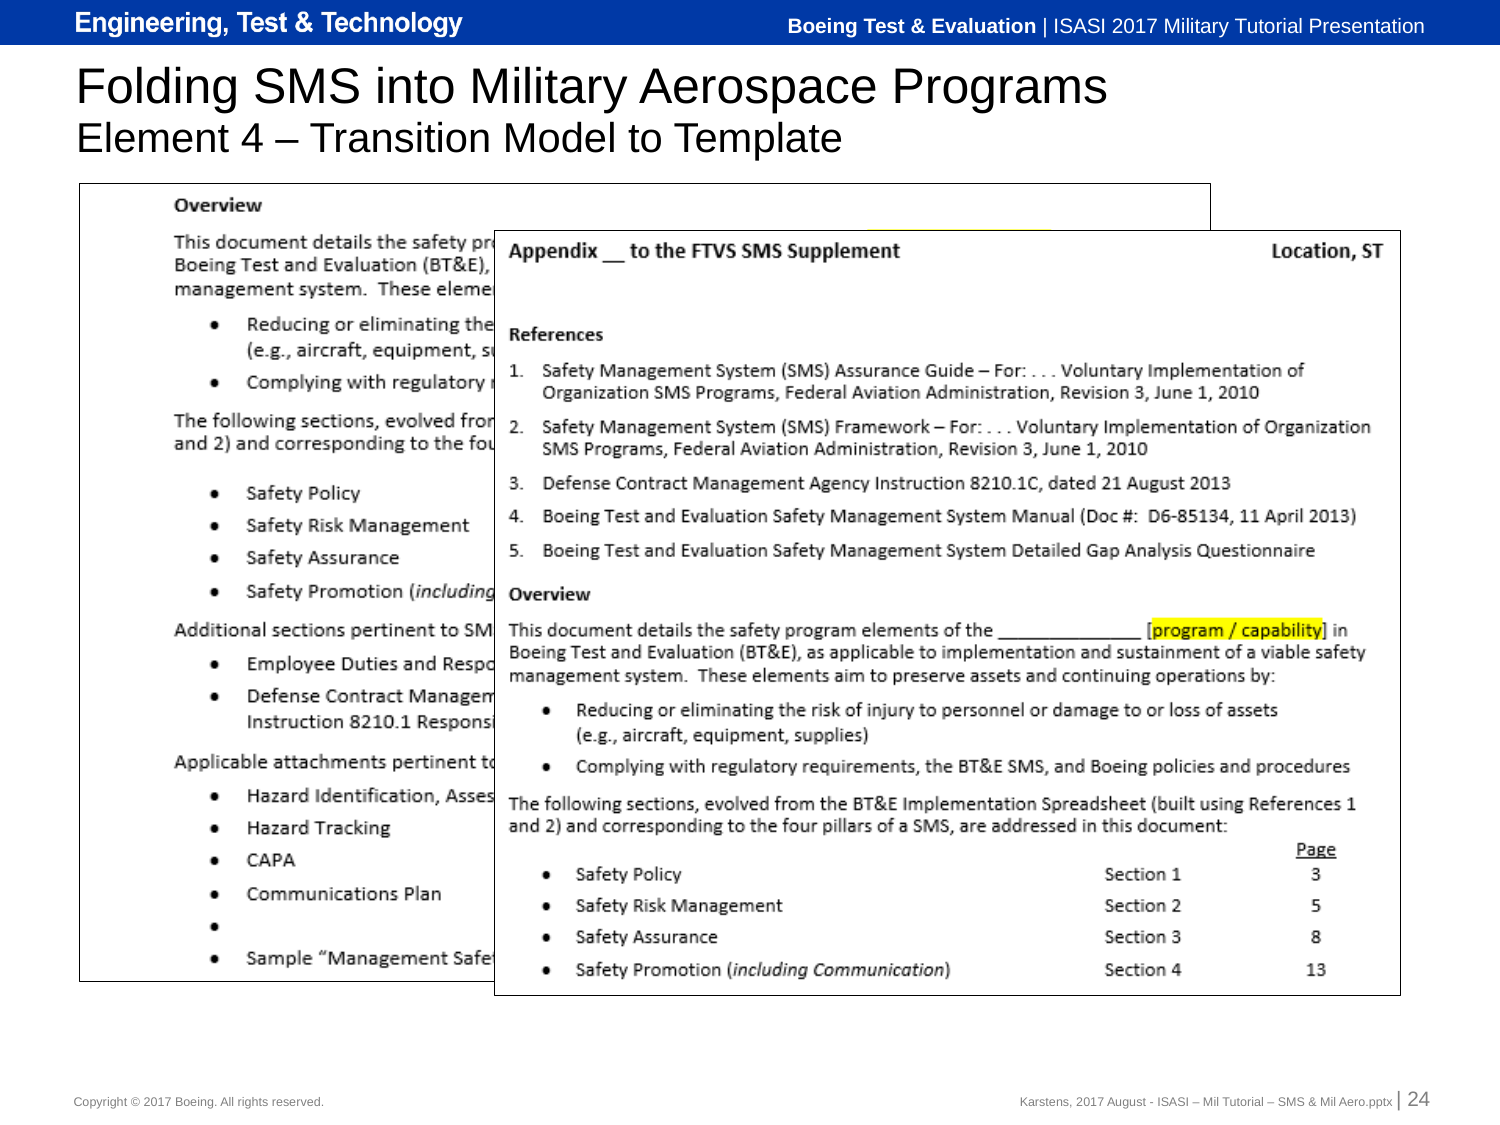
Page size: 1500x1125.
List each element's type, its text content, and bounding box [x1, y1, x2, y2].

list Element 4 – Transition Model to Template [76, 108, 1427, 162]
picture [66, 2, 474, 46]
title Folding SMS into Military Aerospace Programs [75, 52, 1426, 115]
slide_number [935, 1071, 1432, 1113]
picture [80, 183, 1401, 996]
